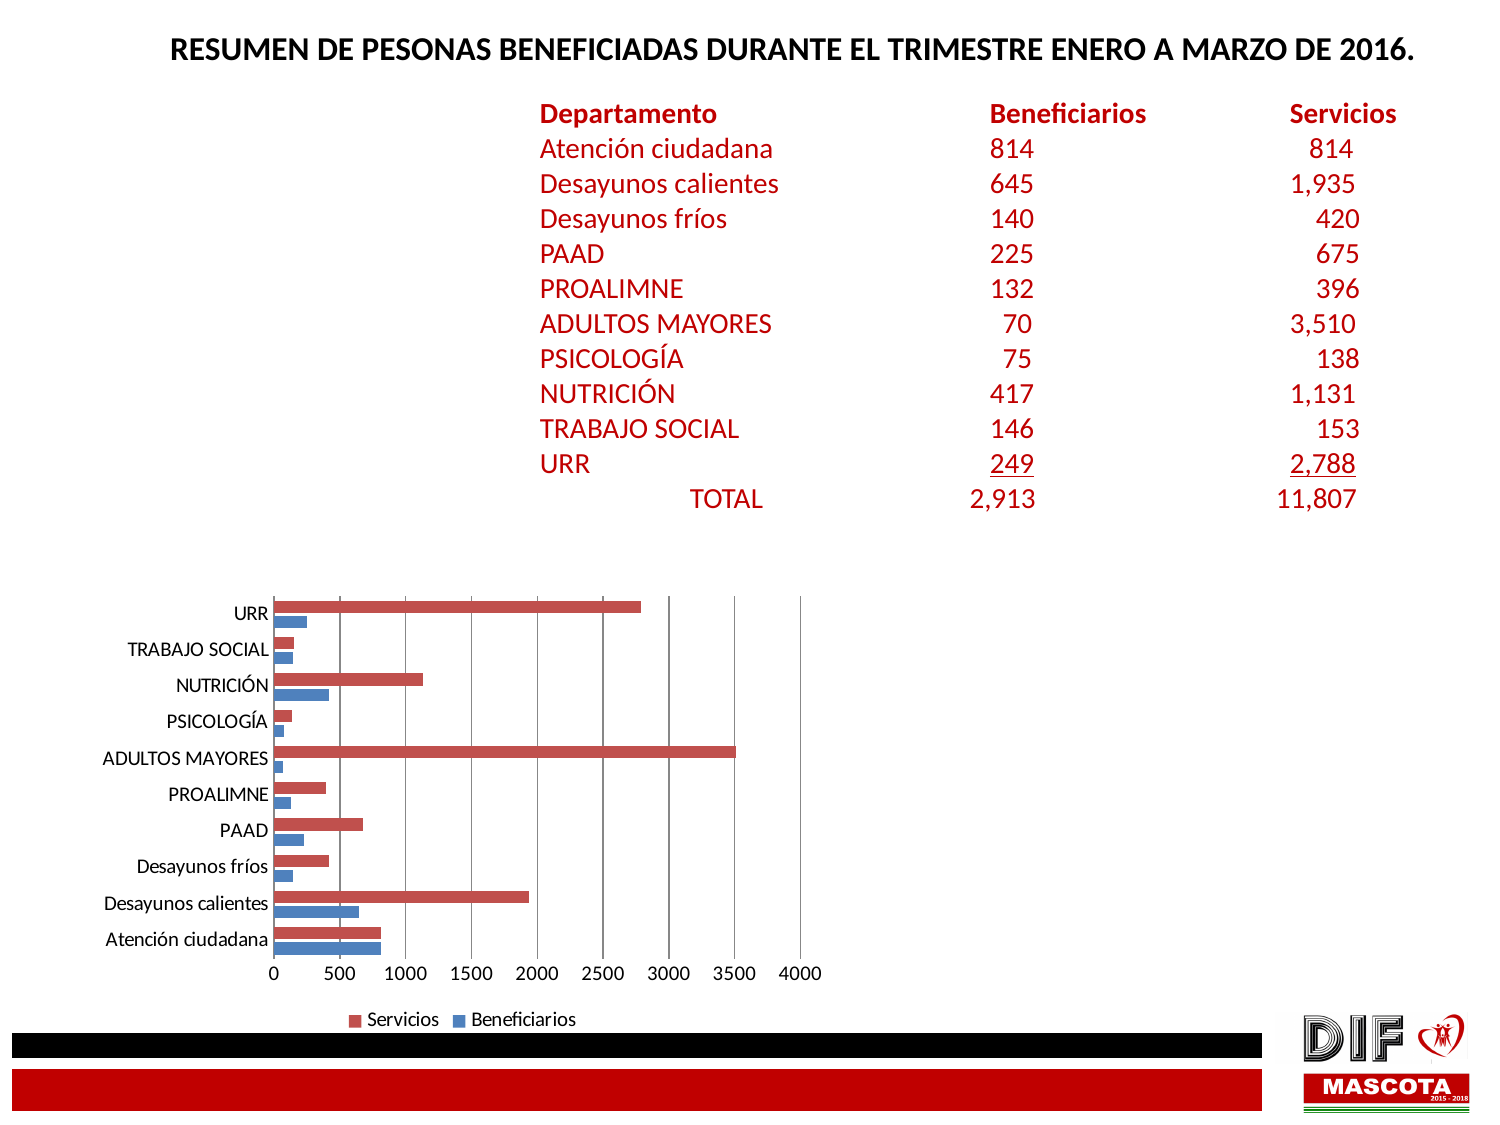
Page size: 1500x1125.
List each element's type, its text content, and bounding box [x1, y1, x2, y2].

chart [87, 587, 838, 1038]
text_box Departamento Beneficiarios Servicios Atención ciudadana 814 814 Desayunos calientes 645 1,935 Desayunos fríos 140 420 PAAD 225 675 PROALIMNE 132 396 ADULTOS MAYORES 70 3,510 PSICOLOGÍA 75 138 NUTRICIÓN 417 1,131 TRABAJO SOCIAL 146 153 URR 249 2,788 TOTAL 2,913 11,807 [524, 87, 1438, 557]
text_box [12, 1012, 1473, 1113]
text_box RESUMEN DE PESONAS BENEFICIADAS DURANTE EL TRIMESTRE ENERO A MARZO DE 2016. [137, 19, 1450, 75]
